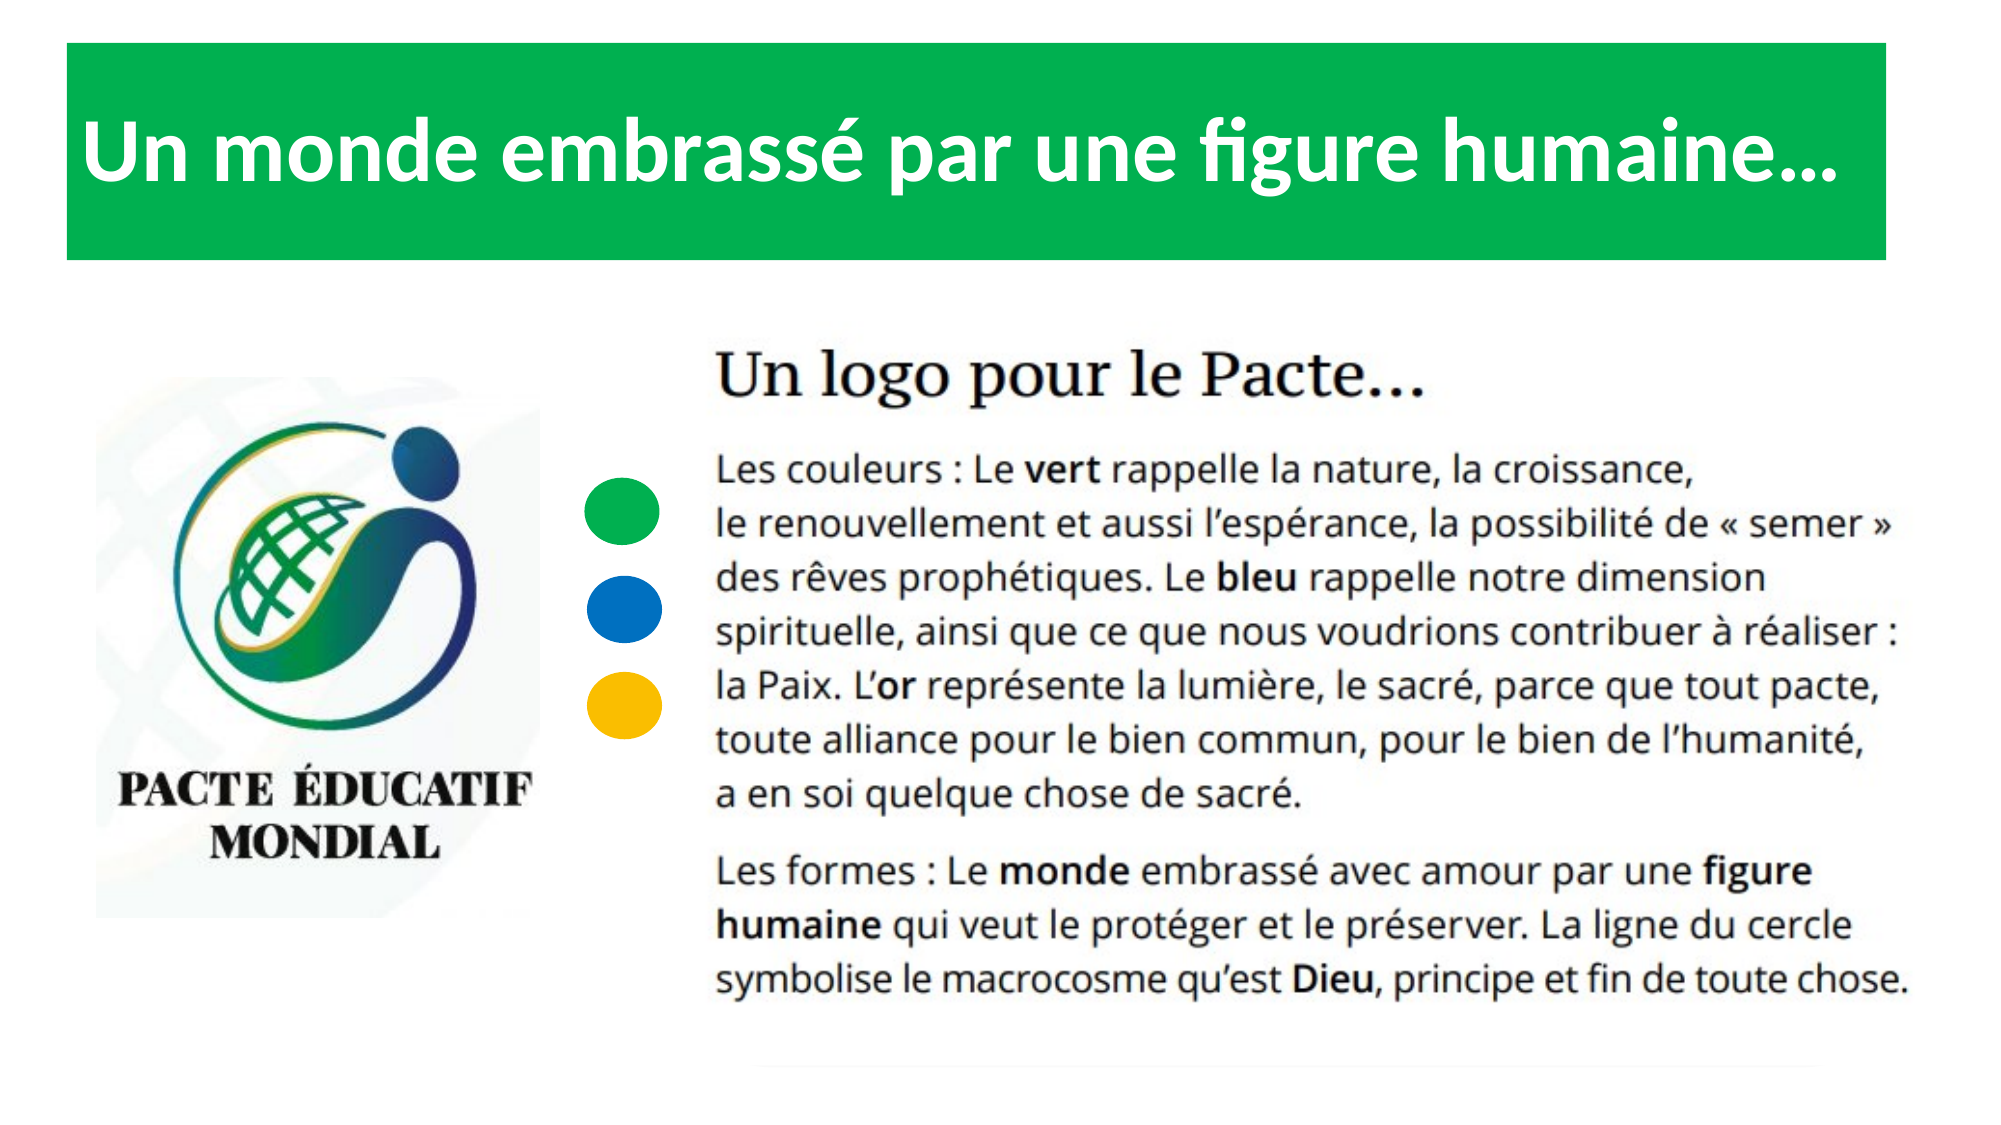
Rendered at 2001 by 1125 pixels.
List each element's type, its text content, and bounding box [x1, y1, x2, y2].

text_box [586, 671, 640, 740]
text_box [586, 575, 640, 644]
text_box [584, 477, 640, 546]
picture [96, 377, 540, 918]
title Un monde embrassé par une figure humaine… [66, 42, 1887, 261]
picture [645, 290, 1930, 1068]
